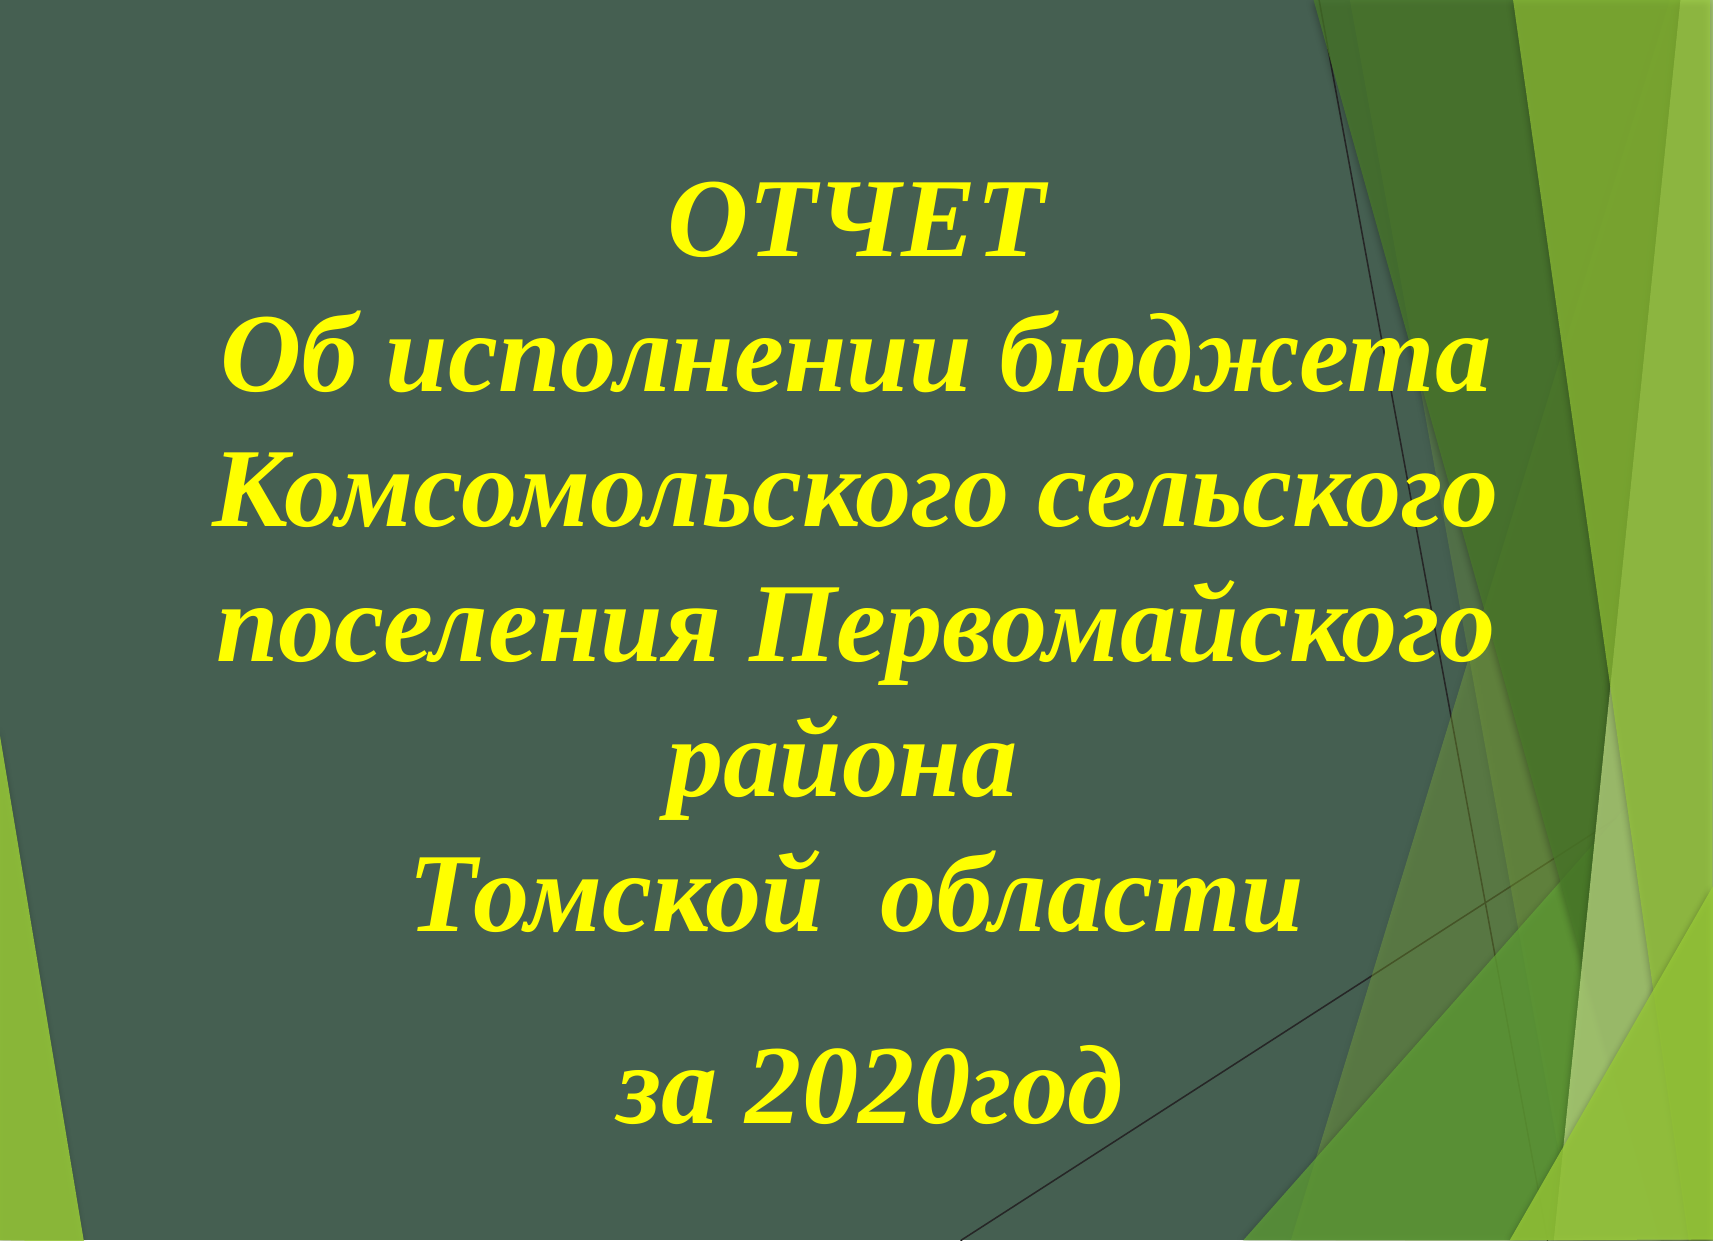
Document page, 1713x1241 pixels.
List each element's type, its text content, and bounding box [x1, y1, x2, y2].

text_box ОТЧЕТ Об исполнении бюджета Комсомольского сельского поселения Первомайского района Томской области за 2020год [29, 135, 1684, 1155]
text_box [73, 34, 1639, 135]
text_box [100, 1041, 1105, 1099]
